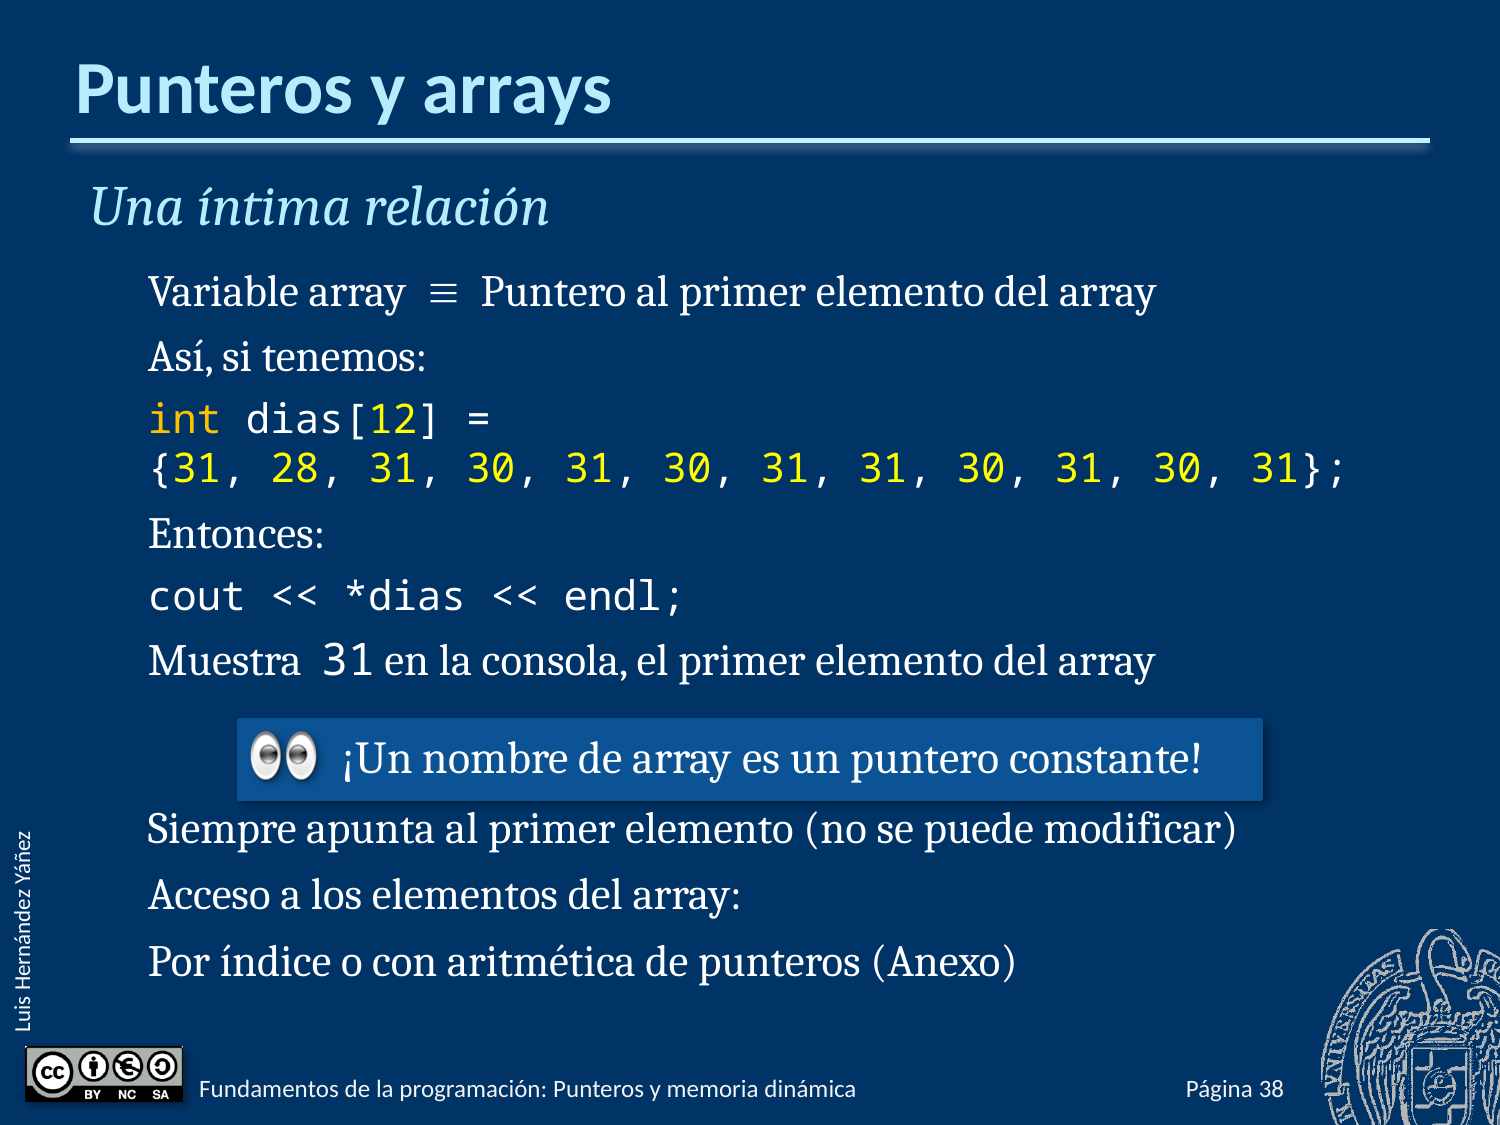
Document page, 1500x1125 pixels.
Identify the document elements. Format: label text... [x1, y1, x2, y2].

slide_number Página 884 [1136, 1042, 1285, 1103]
title Punteros y arrays [75, 46, 1425, 129]
footer Fundamentos de la programación: Punteros y memoria dinámica [199, 1042, 1114, 1103]
list Una íntima relación Variable array  Puntero al primer elemento del array Así, si tenemos: int dias[12] = {31, 28, 31, 30, 31, 30, 31, 31, 30, 31, 30, 31}; Entonces: cout << *dias << endl; Muestra 31 en la consola, el primer elemento del array Siempre apunta al primer elemento (no se puede modificar) Acceso a los elementos del array: Por índice o con aritmética de punteros (Anexo) [75, 160, 1425, 1000]
picture [25, 1046, 183, 1102]
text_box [238, 720, 1262, 799]
picture [1321, 929, 1500, 1125]
